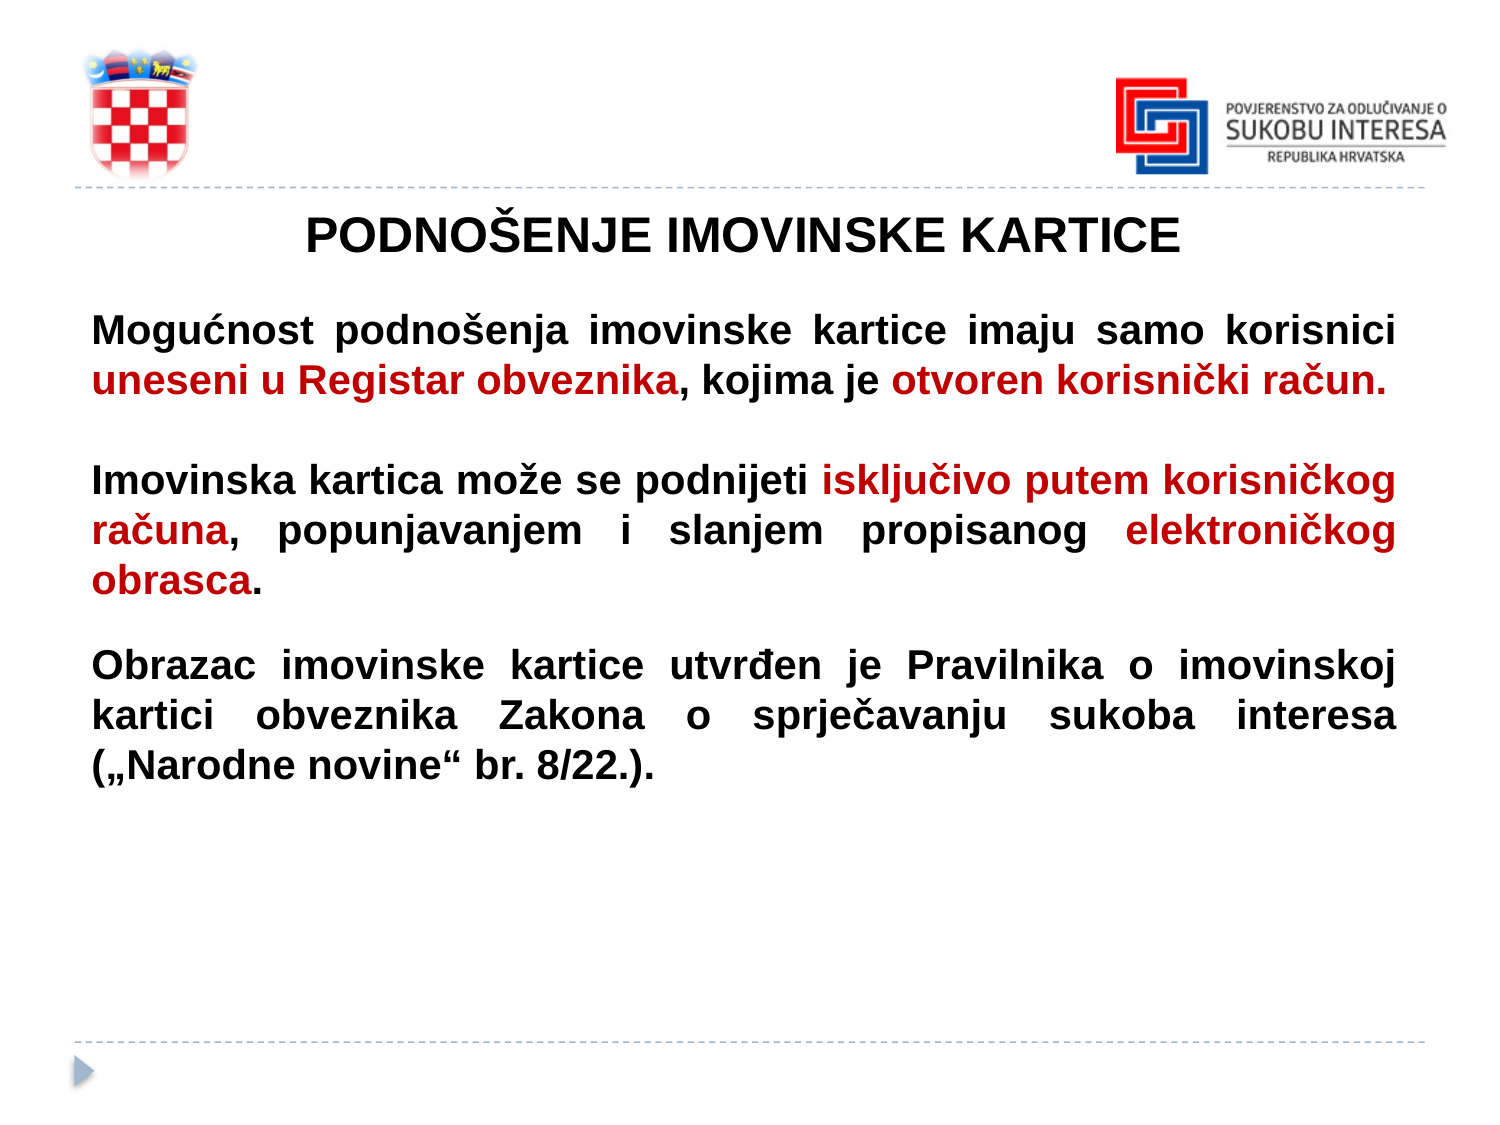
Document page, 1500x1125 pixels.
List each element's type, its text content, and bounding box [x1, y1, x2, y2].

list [75, 42, 208, 185]
title [149, 30, 1500, 194]
text_box PODNOŠENJE IMOVINSKE KARTICE Mogućnost podnošenja imovinske kartice imaju samo korisnici uneseni u Registar obveznika, kojima je otvoren korisnički račun. Imovinska kartica može se podnijeti isključivo putem korisničkog računa, popunjavanjem i slanjem propisanog elektroničkog obrasca. Obrazac imovinske kartice utvrđen je Pravilnika o imovinskoj kartici obveznika Zakona o sprječavanju sukoba interesa („Narodne novine“ br. 8/22.). [76, 195, 1412, 906]
picture [1115, 66, 1451, 185]
